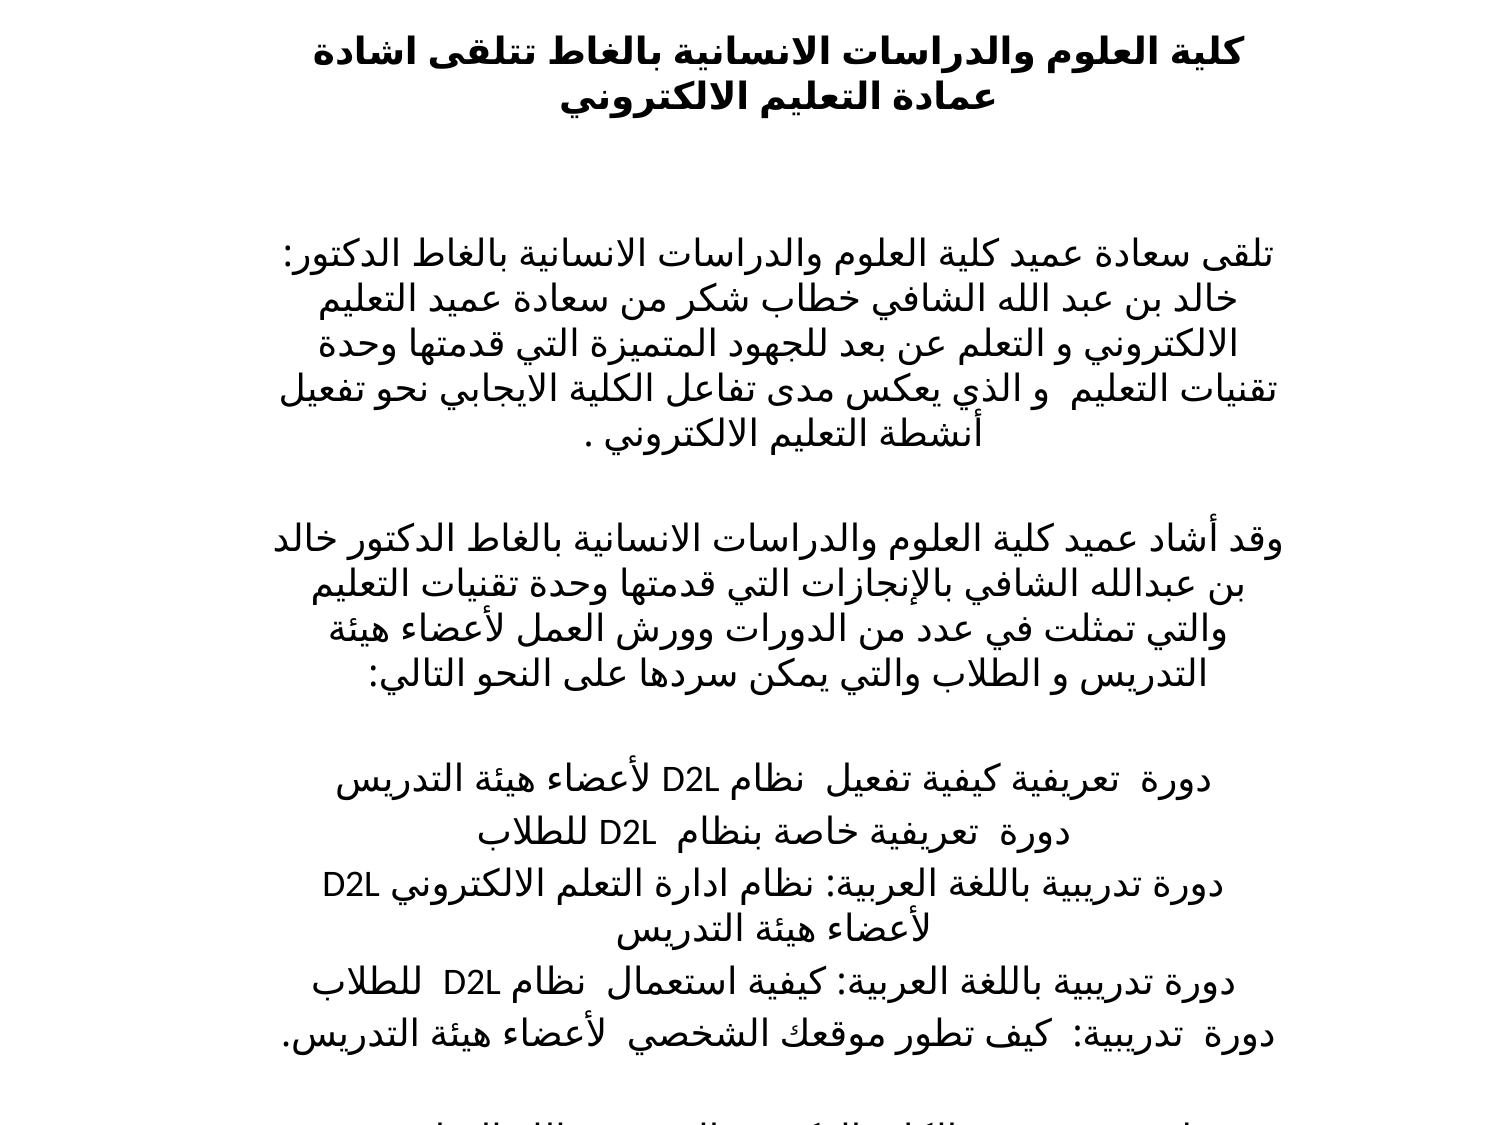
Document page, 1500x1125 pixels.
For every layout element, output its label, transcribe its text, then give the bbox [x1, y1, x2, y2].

subtitle كلية العلوم والدراسات الانسانية بالغاط تتلقى اشادة عمادة التعليم الالكتروني تلقى سعادة عميد كلية العلوم والدراسات الانسانية بالغاط الدكتور: خالد بن عبد الله الشافي خطاب شكر من سعادة عميد التعليم الالكتروني و التعلم عن بعد للجهود المتميزة التي قدمتها وحدة تقنيات التعليم و الذي يعكس مدى تفاعل الكلية الايجابي نحو تفعيل أنشطة التعليم الالكتروني . وقد أشاد عميد كلية العلوم والدراسات الانسانية بالغاط الدكتور خالد بن عبدالله الشافي بالإنجازات التي قدمتها وحدة تقنيات التعليم والتي تمثلت في عدد من الدورات وورش العمل لأعضاء هيئة التدريس و الطلاب والتي يمكن سردها على النحو التالي: دورة تعريفية كيفية تفعيل نظام D2L لأعضاء هيئة التدريس دورة تعريفية خاصة بنظام D2L للطلاب دورة تدريبية باللغة العربية: نظام ادارة التعلم الالكتروني D2L لأعضاء هيئة التدريس دورة تدريبية باللغة العربية: كيفية استعمال نظام D2L للطلاب دورة تدريبية: كيف تطور موقعك الشخصي لأعضاء هيئة التدريس. هذا وقد عبر عميد الكلية الدكتور خالد بن عبدالله الشافي عن شكره وتقديره للأستاذ حسان حمودة المشرف على وحدة تقنيات التعليم على جهوده المتميزة. [253, 19, 1304, 799]
